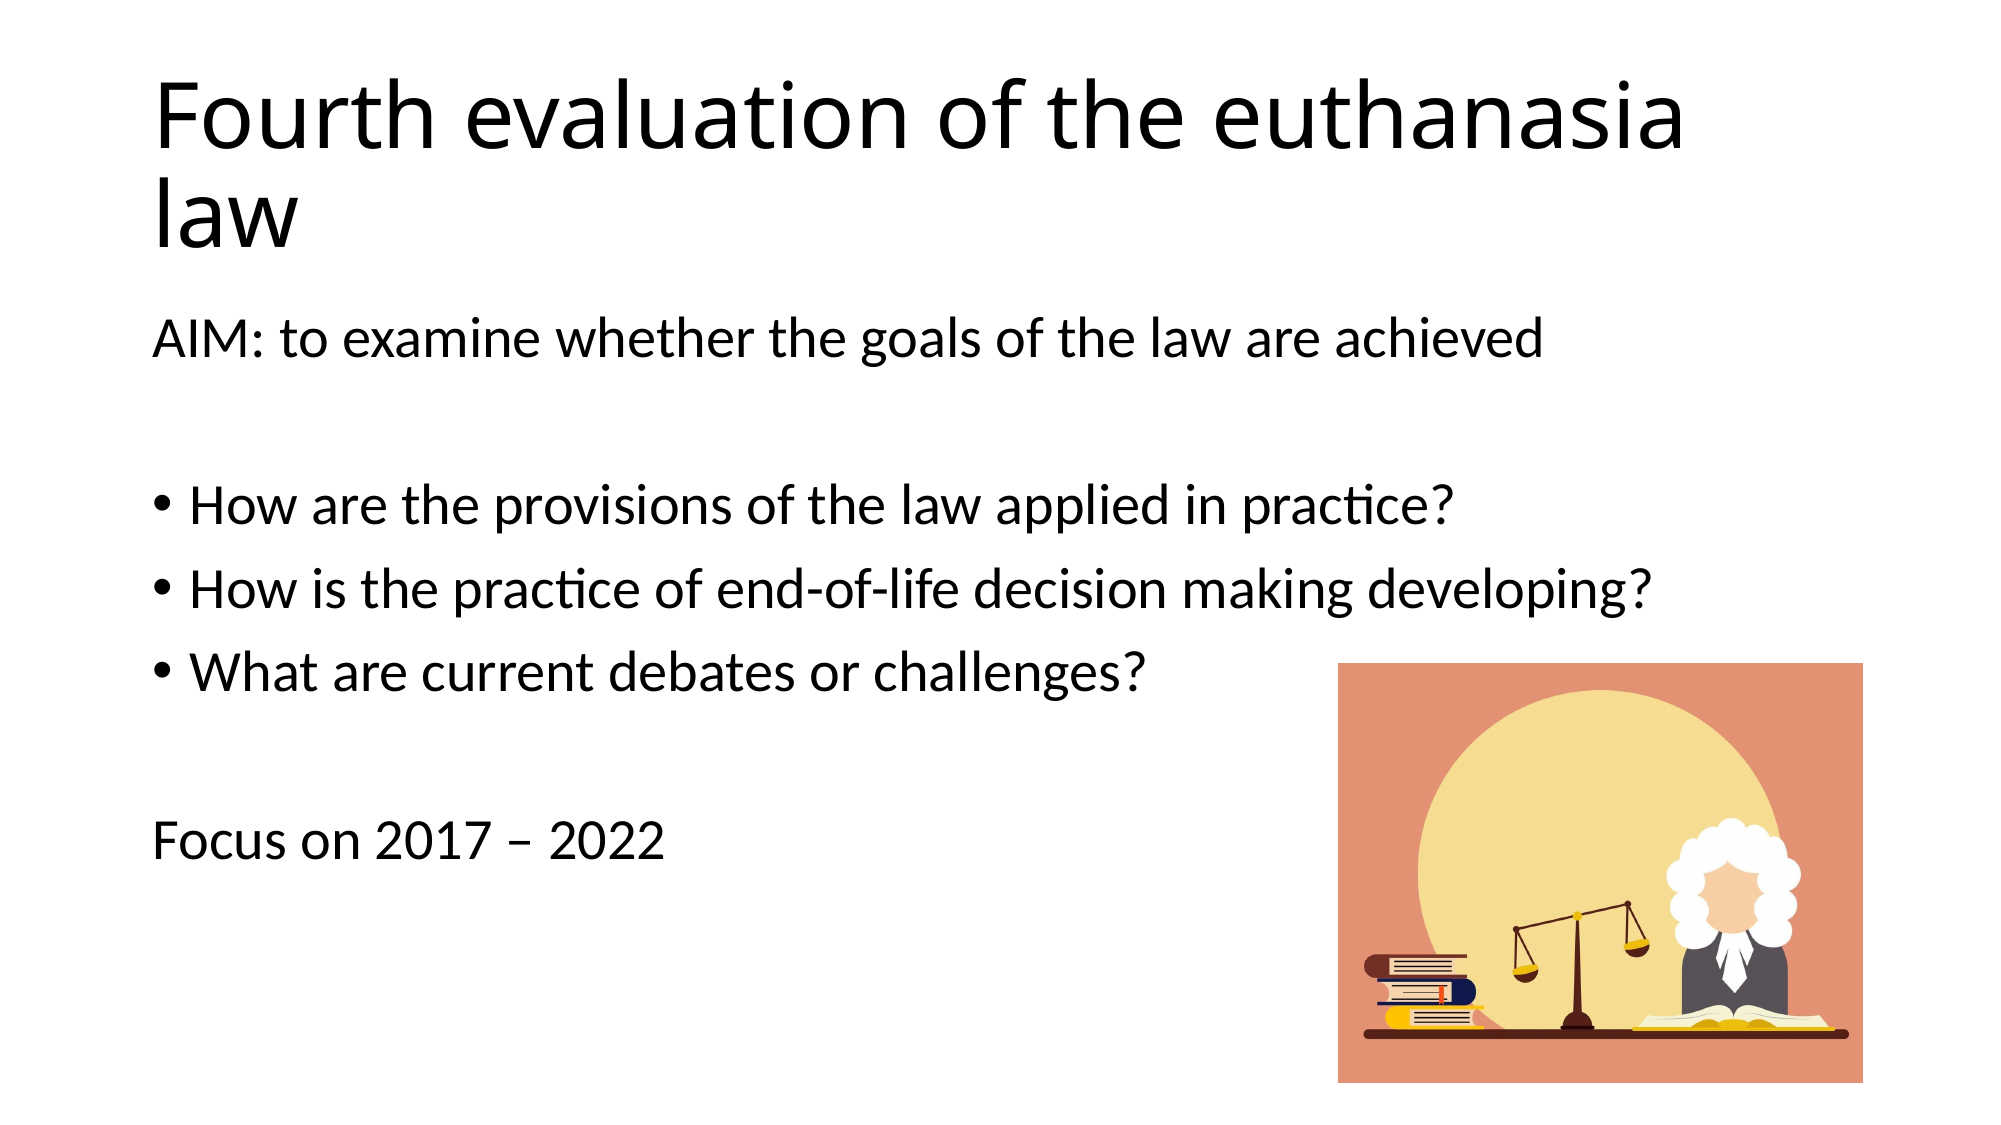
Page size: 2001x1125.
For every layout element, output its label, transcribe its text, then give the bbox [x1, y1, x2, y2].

list AIM: to examine whether the goals of the law are achieved How are the provisions of the law applied in practice? How is the practice of end-of-life decision making developing? What are current debates or challenges? Focus on 2017 – 2022 [137, 299, 1863, 1014]
picture [1338, 663, 1863, 1083]
title Fourth evaluation of the euthanasia law [137, 59, 1863, 278]
